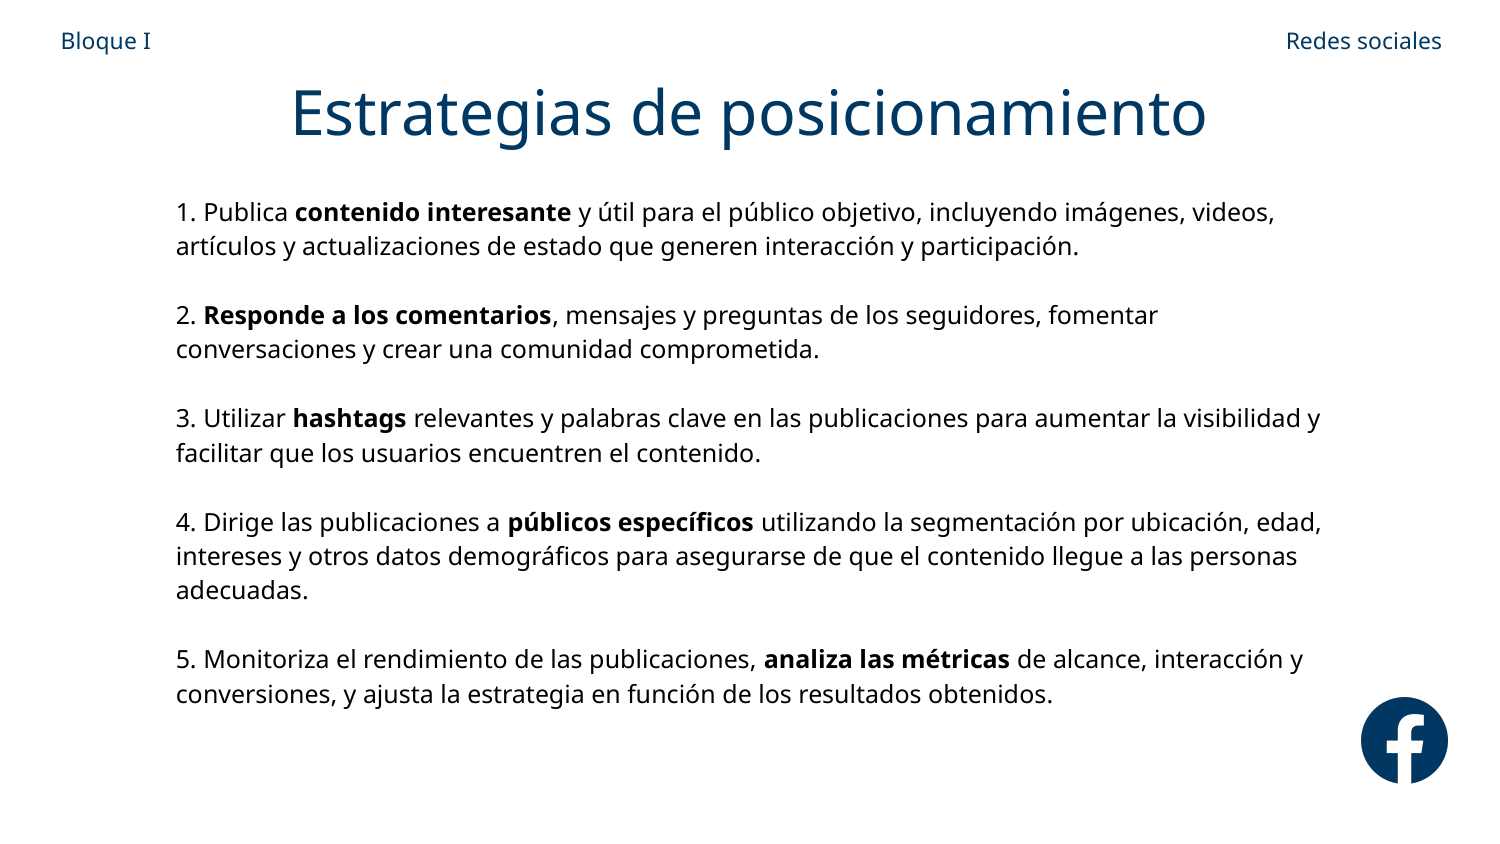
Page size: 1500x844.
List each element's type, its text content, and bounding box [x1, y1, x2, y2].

text_box Estrategias de posicionamiento [112, 58, 1388, 164]
text_box Redes sociales [1137, 12, 1458, 68]
text_box 1. Publica contenido interesante y útil para el público objetivo, incluyendo imágenes, videos, artículos y actualizaciones de estado que generen interacción y participación. 2. Responde a los comentarios, mensajes y preguntas de los seguidores, fomentar conversaciones y crear una comunidad comprometida. 3. Utilizar hashtags relevantes y palabras clave en las publicaciones para aumentar la visibilidad y facilitar que los usuarios encuentren el contenido. 4. Dirige las publicaciones a públicos específicos utilizando la segmentación por ubicación, edad, intereses y otros datos demográficos para asegurarse de que el contenido llegue a las personas adecuadas. 5. Monitoriza el rendimiento de las publicaciones, analiza las métricas de alcance, interacción y conversiones, y ajusta la estrategia en función de los resultados obtenidos. [160, 176, 1340, 792]
text_box Bloque I [45, 12, 180, 68]
picture [1355, 691, 1454, 790]
